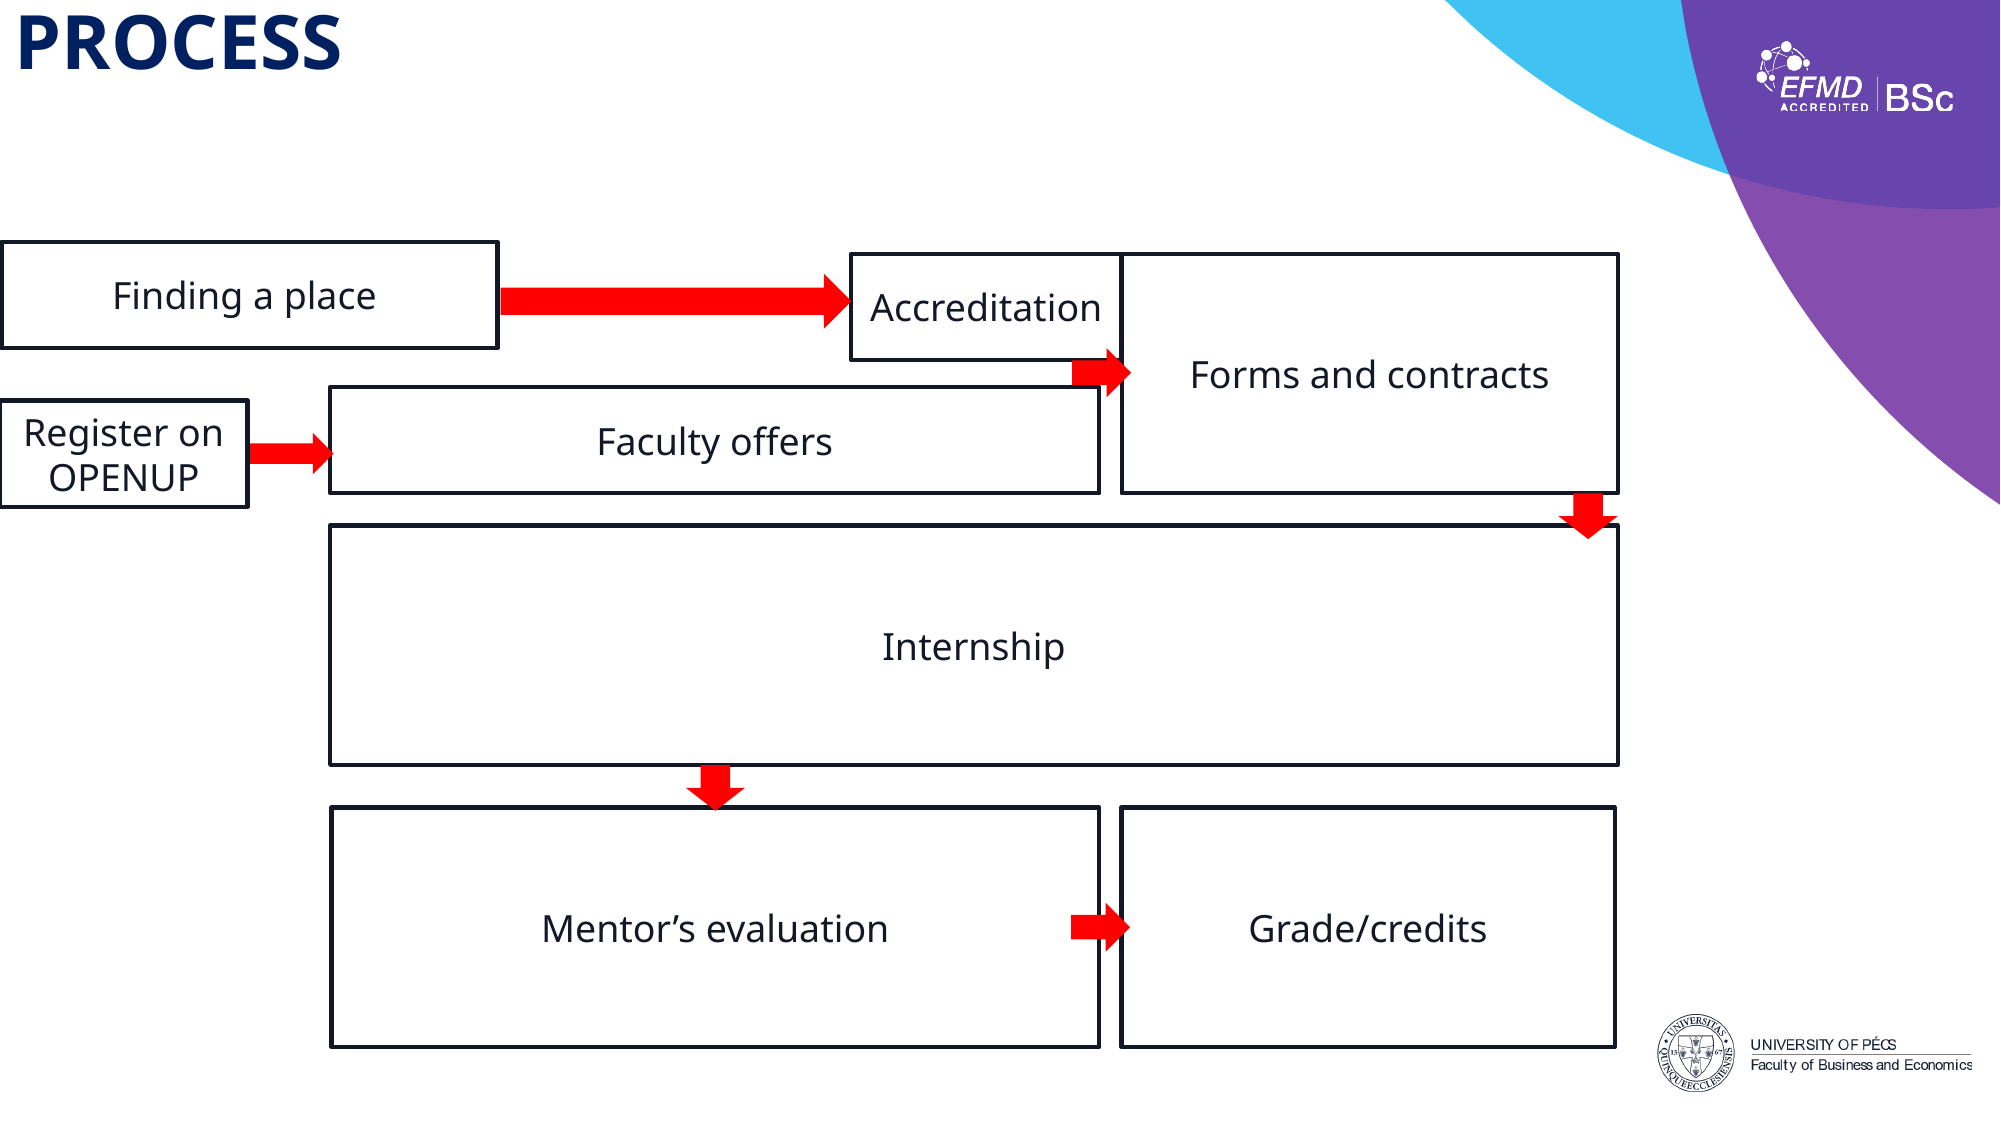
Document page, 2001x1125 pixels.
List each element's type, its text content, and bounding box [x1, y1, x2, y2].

text_box Finding a place [0, 240, 500, 350]
text_box [683, 762, 747, 813]
picture [1657, 1014, 1972, 1092]
text_box [1069, 346, 1134, 400]
text_box Faculty offers [328, 385, 1101, 495]
text_box PROCESS [0, 0, 1350, 90]
text_box Mentor’s evaluation [329, 805, 1101, 1049]
text_box [1069, 900, 1133, 954]
text_box Internship [328, 523, 1620, 767]
text_box [250, 430, 336, 477]
text_box Grade/credits [1119, 805, 1617, 1049]
text_box Forms and contracts [1120, 252, 1620, 495]
text_box Register on OPENUP [0, 398, 250, 509]
text_box [498, 271, 854, 331]
text_box Accreditation [849, 252, 1120, 362]
text_box [1556, 491, 1620, 541]
